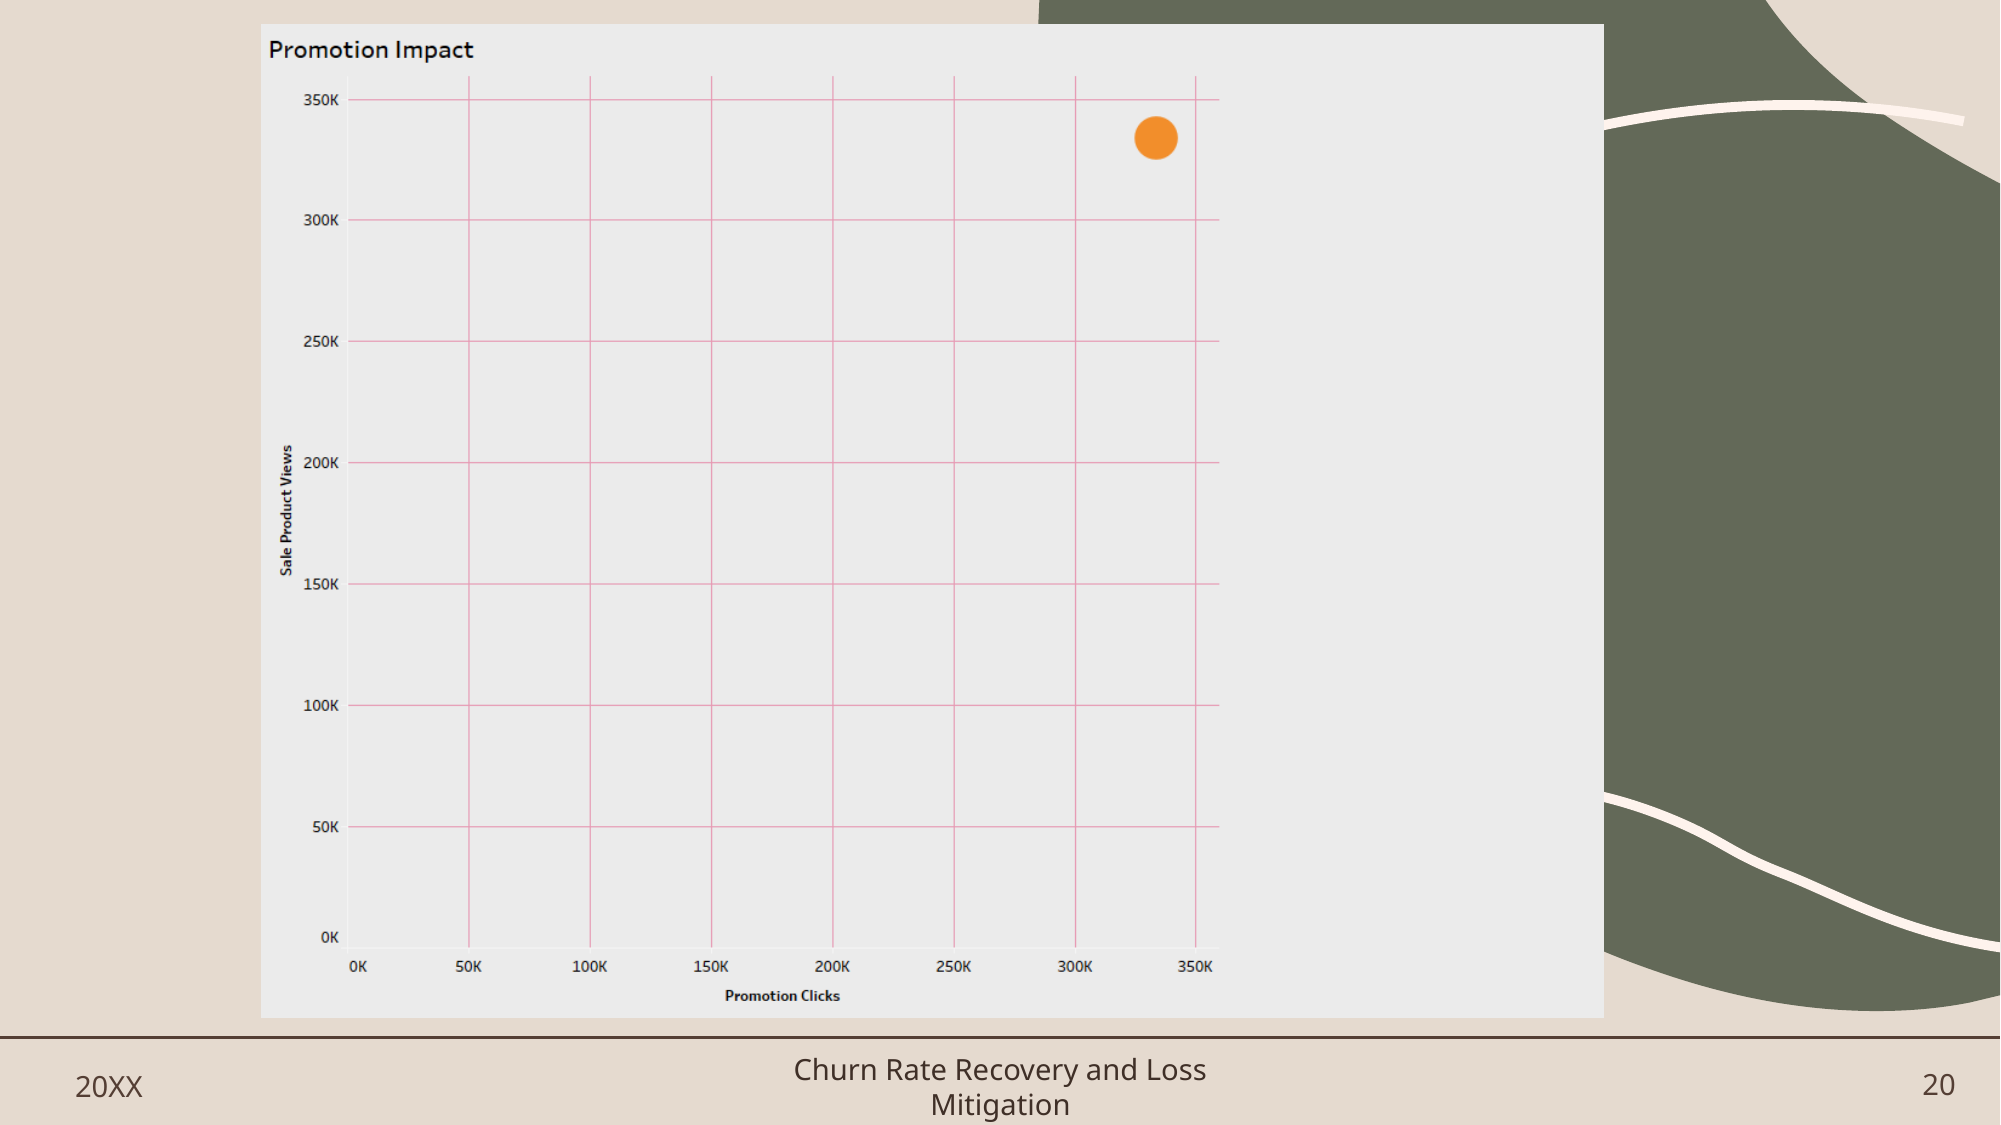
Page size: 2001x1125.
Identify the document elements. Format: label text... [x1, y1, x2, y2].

slide_number 20 [1808, 1060, 1971, 1112]
slide_number 20XX [60, 1060, 222, 1112]
footer Churn Rate Recovery and Loss Mitigation [718, 1060, 1283, 1112]
picture [261, 24, 1604, 1018]
